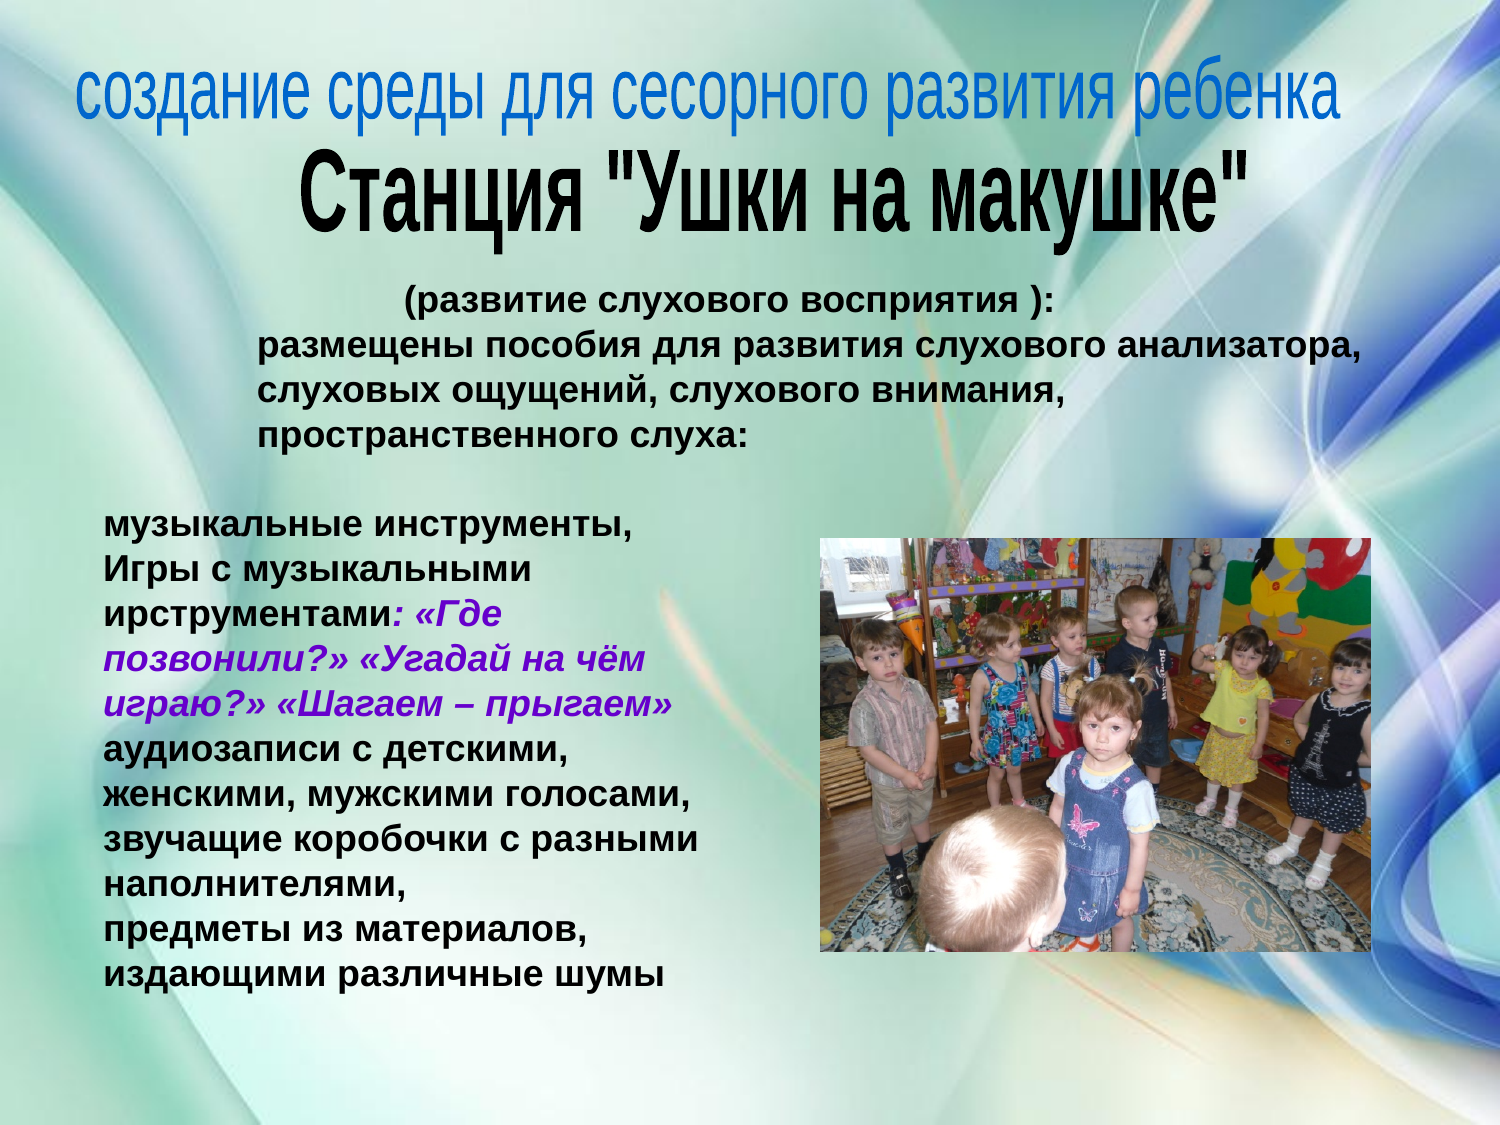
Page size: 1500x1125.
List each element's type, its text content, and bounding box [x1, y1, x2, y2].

picture [0, 0, 1500, 1125]
text_box (развитие слухового восприятия ): размещены пособия для развития слухового анализатора, слуховых ощущений, слухового внимания, пространственного слуха: [242, 267, 1412, 508]
title [74, 44, 1426, 233]
text_box музыкальные инструменты, Игры с музыкальными ирструментами: «Где позвонили?» «Угадай на чём играю?» «Шагаем – прыгаем» аудиозаписи с детскими, женскими, мужскими голосами, звучащие коробочки с разными наполнителями, предметы из материалов, издающими различные шумы [88, 491, 739, 1002]
